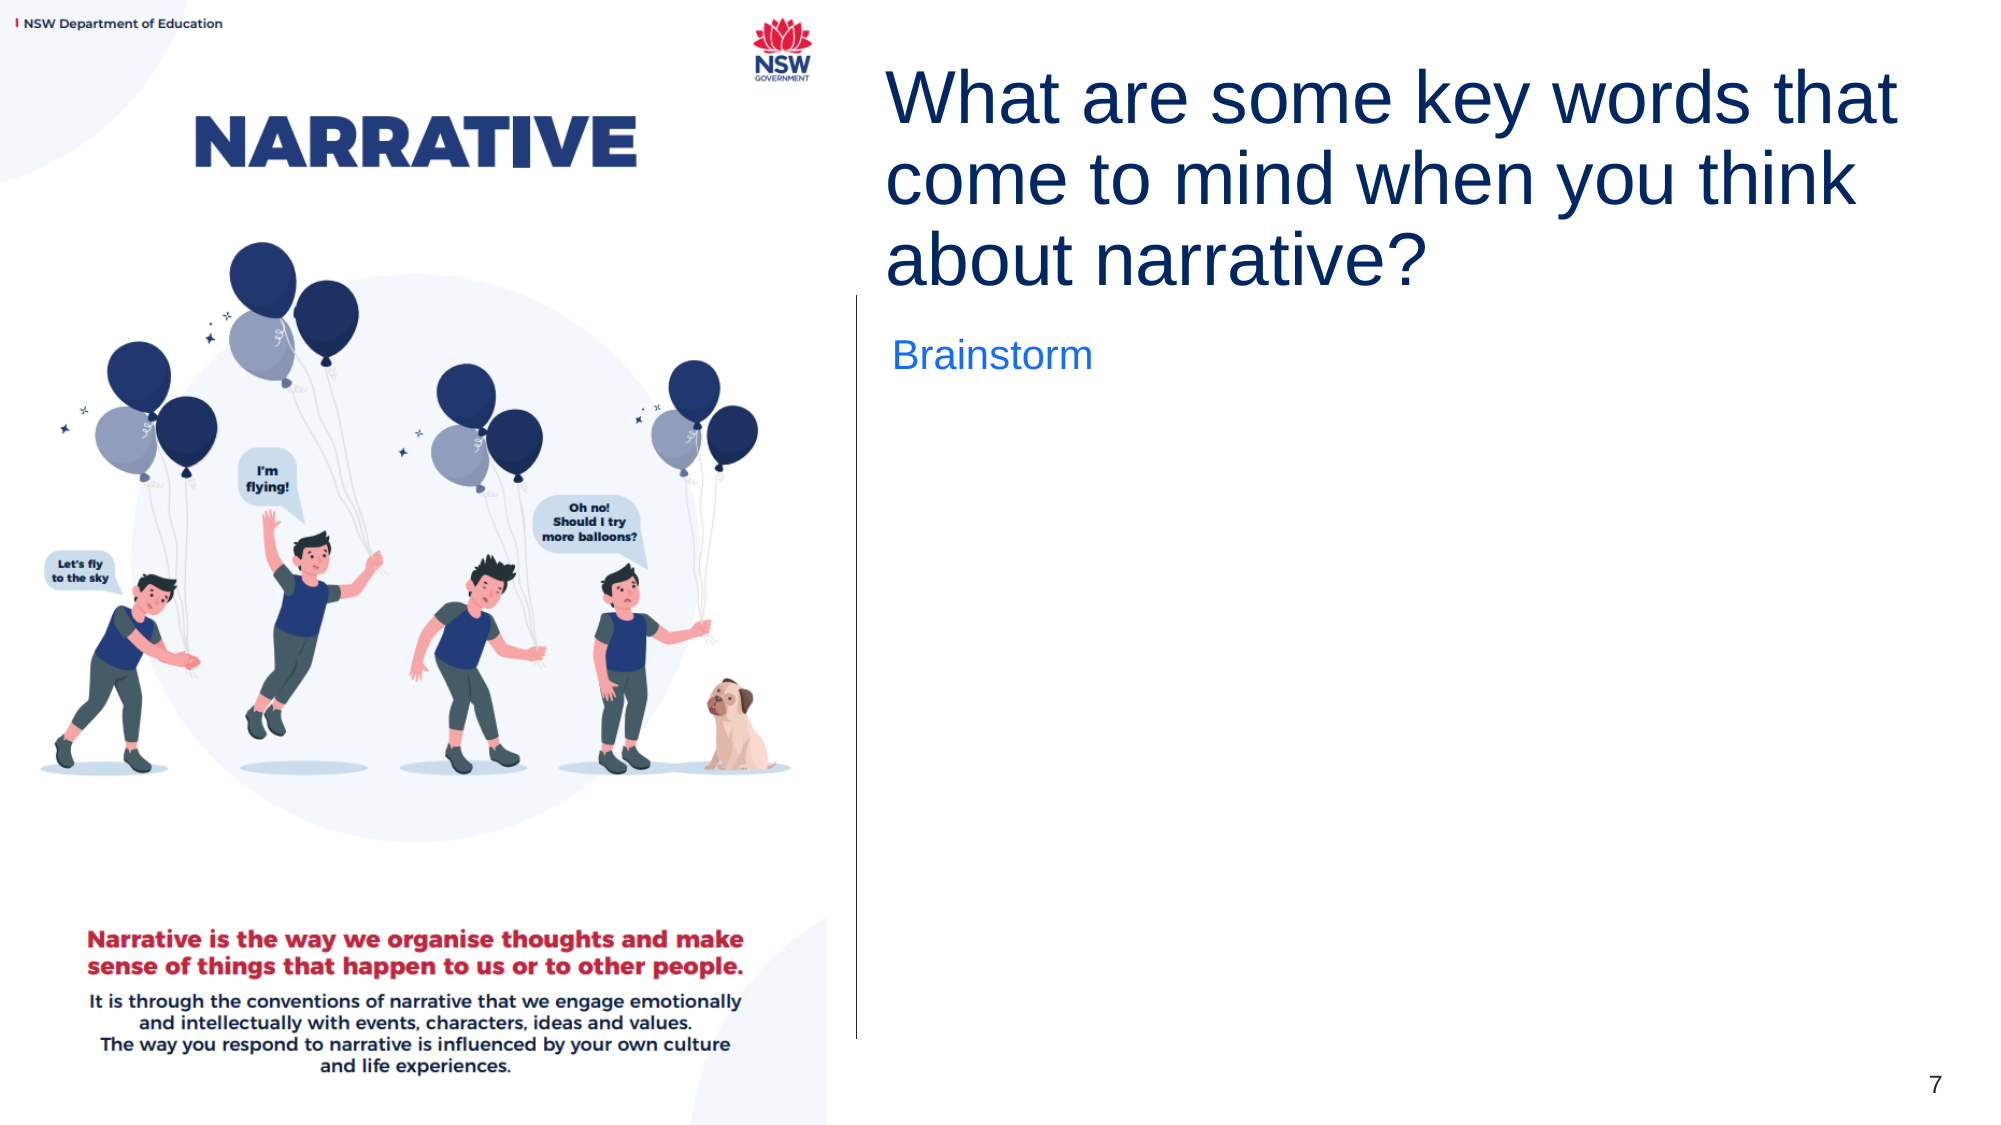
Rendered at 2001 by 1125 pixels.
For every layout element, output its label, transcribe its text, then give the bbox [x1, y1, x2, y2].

slide_number 7 [1824, 1068, 1943, 1099]
title What are some key words that come to mind when you think about narrative? [885, 59, 1937, 298]
list Brainstorm [891, 329, 1943, 378]
picture [0, 0, 827, 1125]
